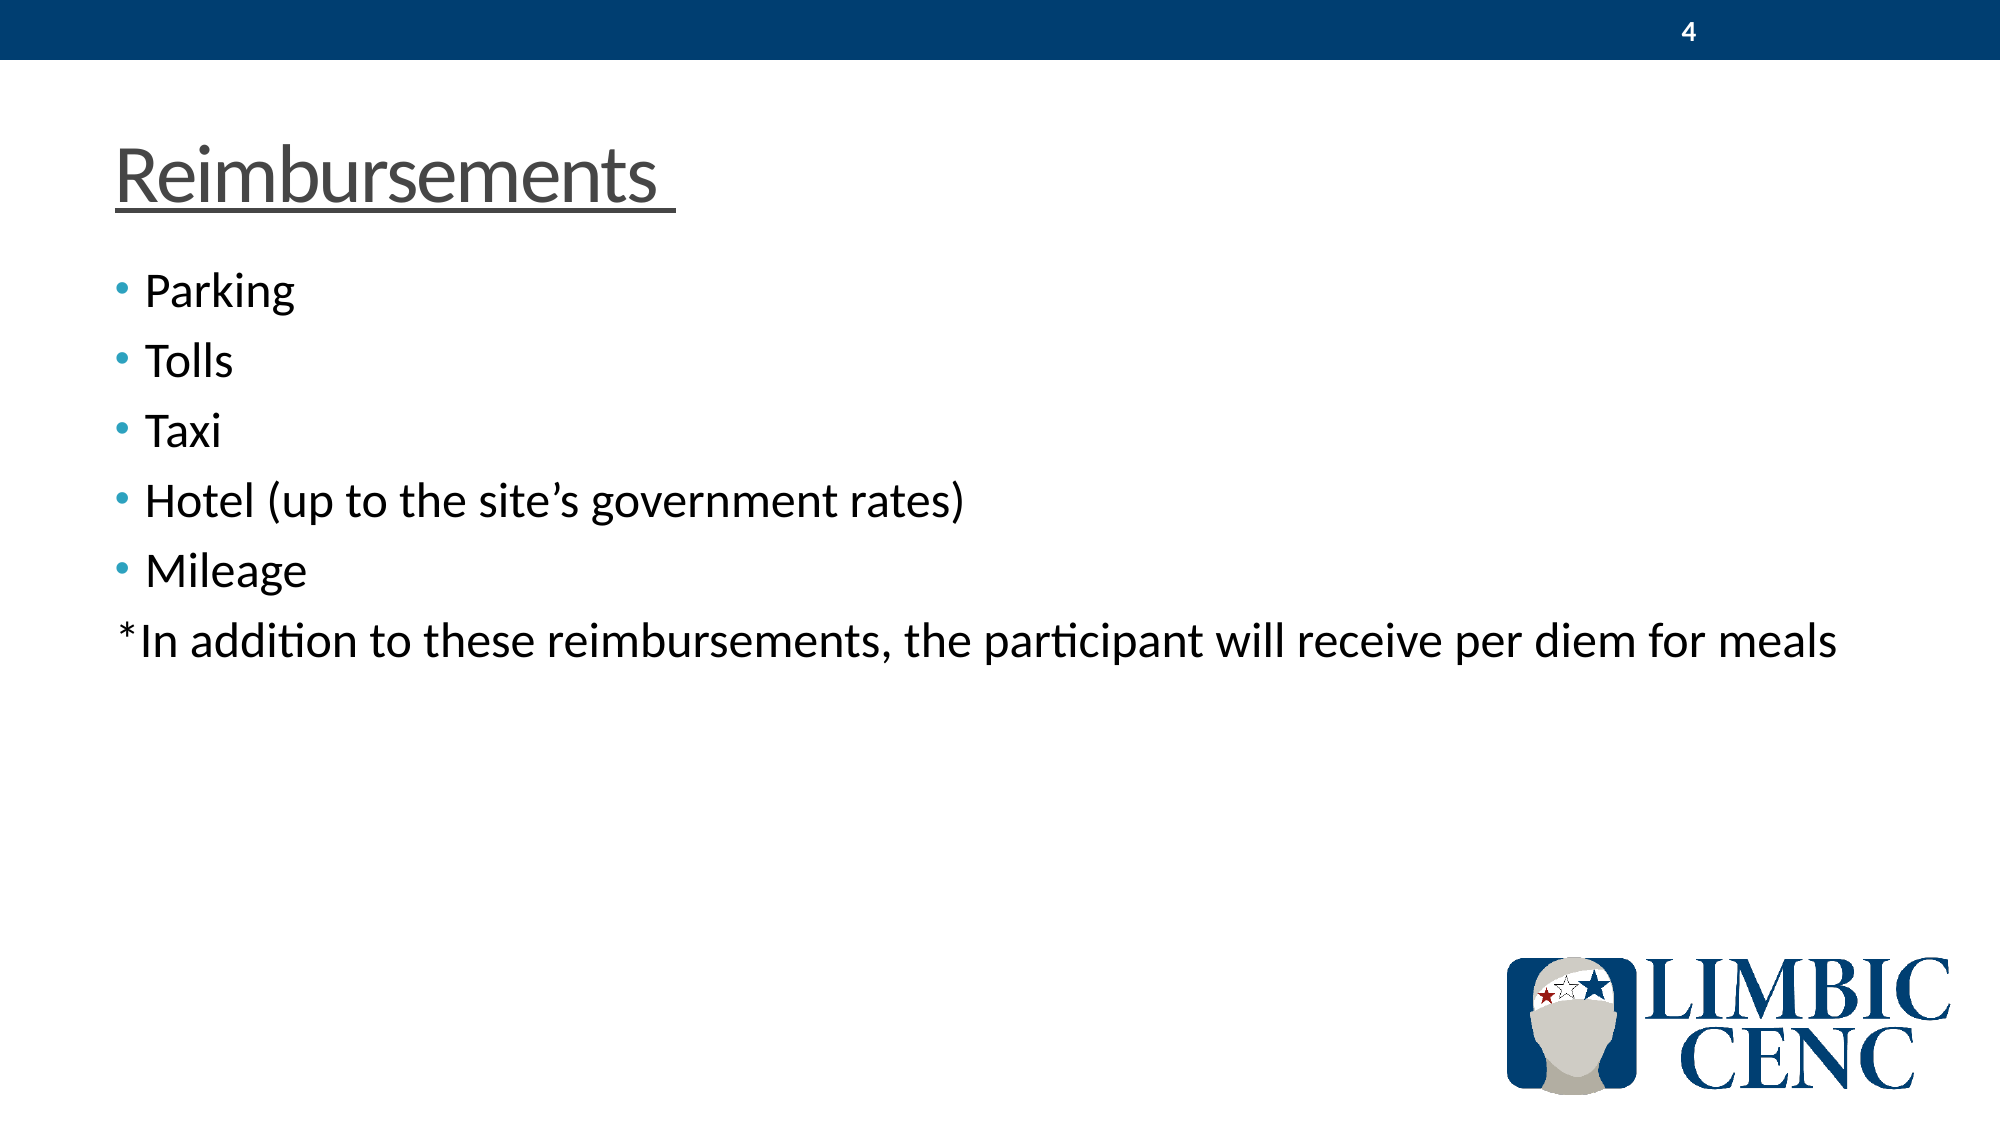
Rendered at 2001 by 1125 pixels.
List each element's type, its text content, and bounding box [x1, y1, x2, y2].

title Reimbursements [99, 87, 1900, 249]
slide_number 4 [1666, 3, 1900, 57]
list Parking Tolls Taxi Hotel (up to the site’s government rates) Mileage *In addition to these reimbursements, the participant will receive per diem for meals [99, 249, 1900, 1050]
picture [1484, 927, 1959, 1125]
